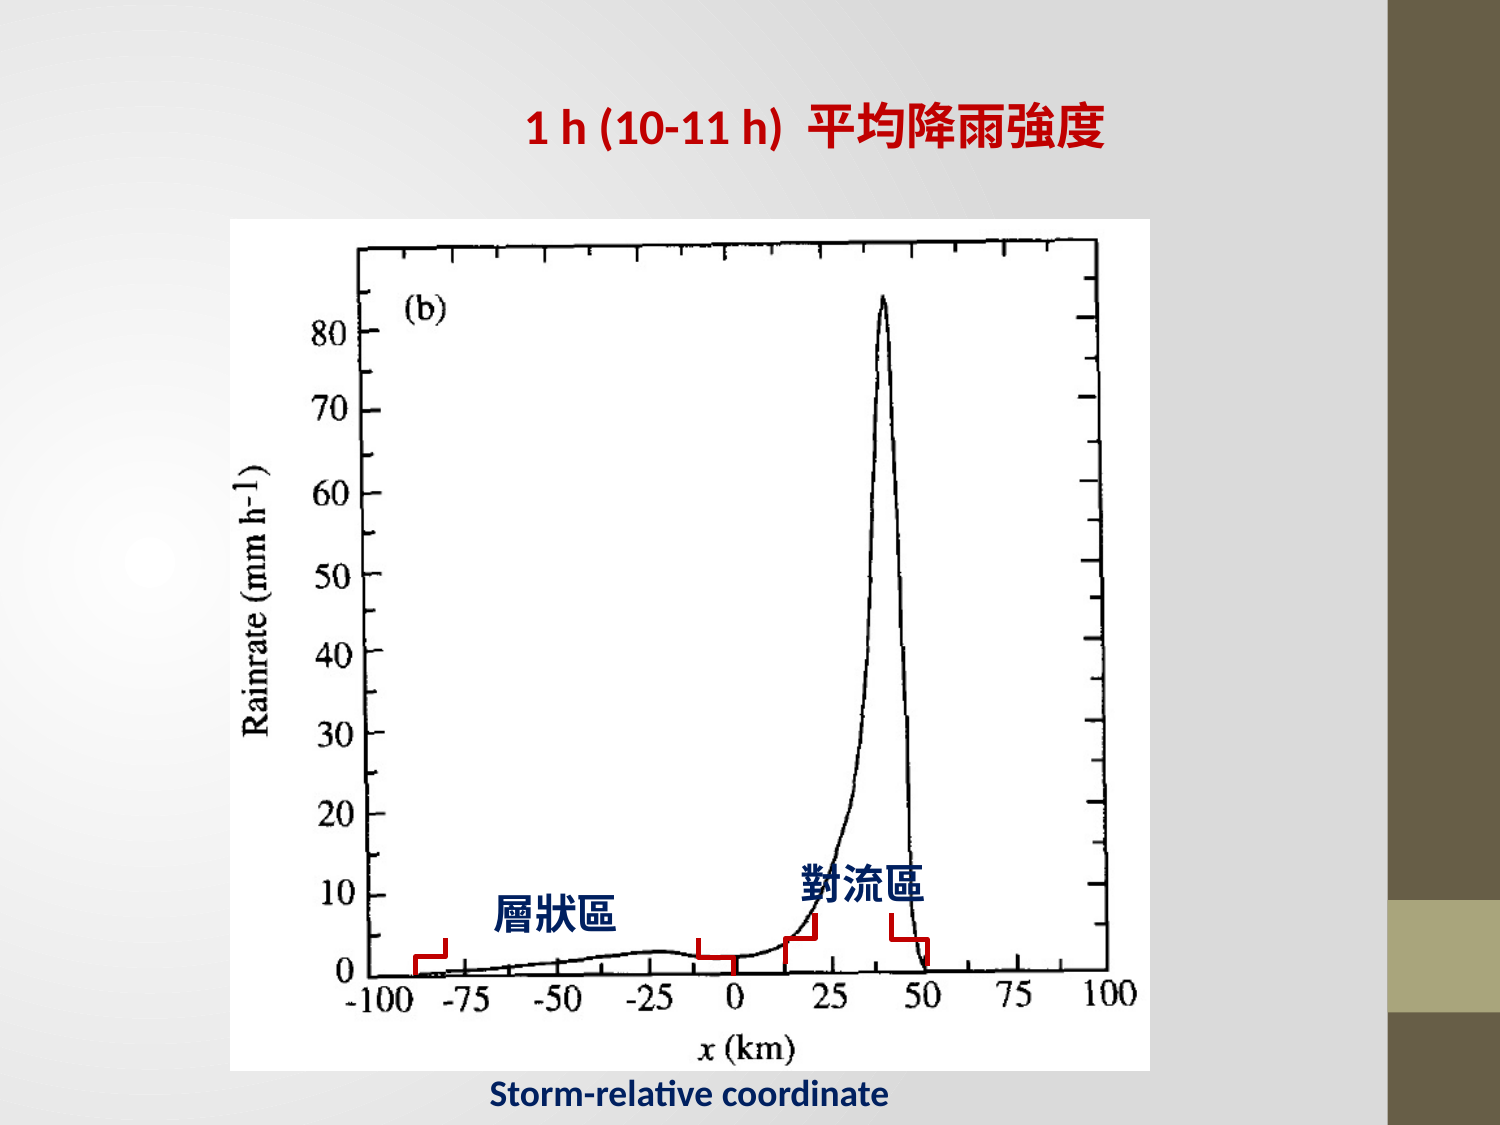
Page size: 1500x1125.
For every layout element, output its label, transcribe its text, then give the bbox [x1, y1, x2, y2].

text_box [411, 941, 450, 972]
text_box Storm-relative coordinate [474, 1078, 905, 1122]
picture [229, 219, 1151, 1071]
text_box 1 h (10-11 h) 平均降雨強度 [509, 87, 1122, 163]
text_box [773, 923, 827, 954]
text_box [882, 921, 937, 958]
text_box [696, 938, 736, 976]
